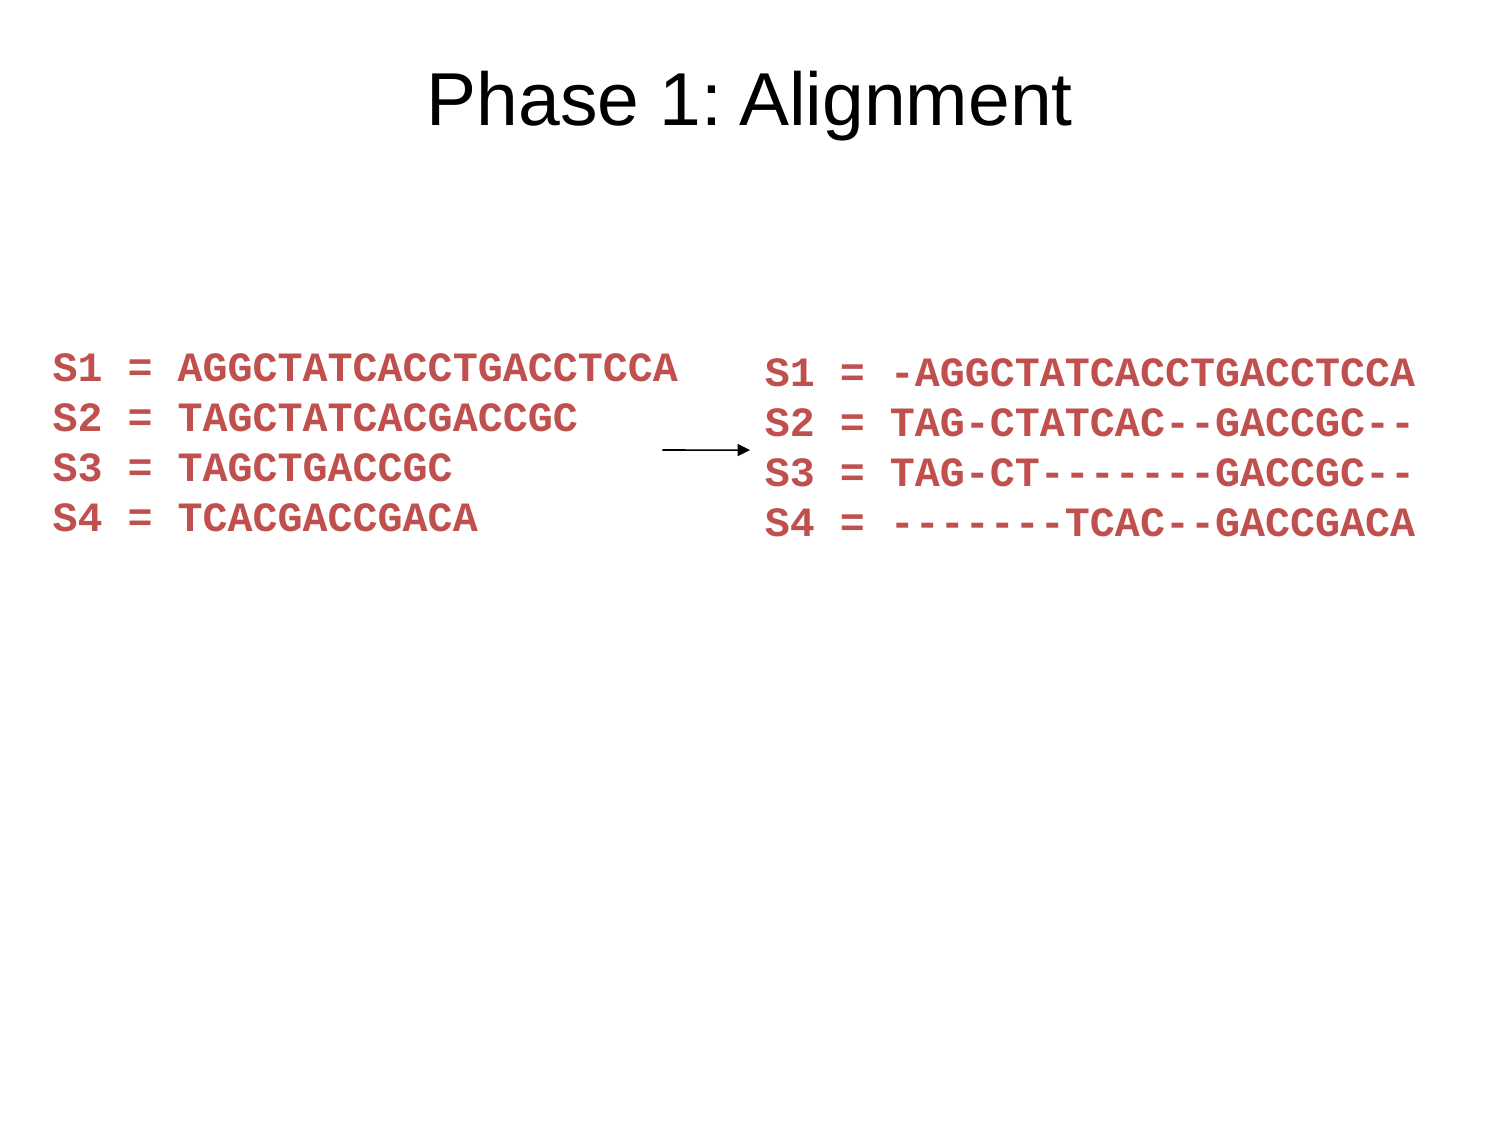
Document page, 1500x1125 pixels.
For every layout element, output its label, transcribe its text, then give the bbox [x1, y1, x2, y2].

text_box S1 = AGGCTATCACCTGACCTCCA S2 = TAGCTATCACGACCGC S3 = TAGCTGACCGC S4 = TCACGACCGACA [37, 332, 693, 548]
text_box S1 = -AGGCTATCACCTGACCTCCA S2 = TAG-CTATCAC--GACCGC-- S3 = TAG-CT-------GACCGC-- S4 = -------TCAC--GACCGACA [749, 337, 1438, 553]
text_box [662, 443, 751, 457]
title Phase 1: Alignment [75, 1, 1425, 189]
